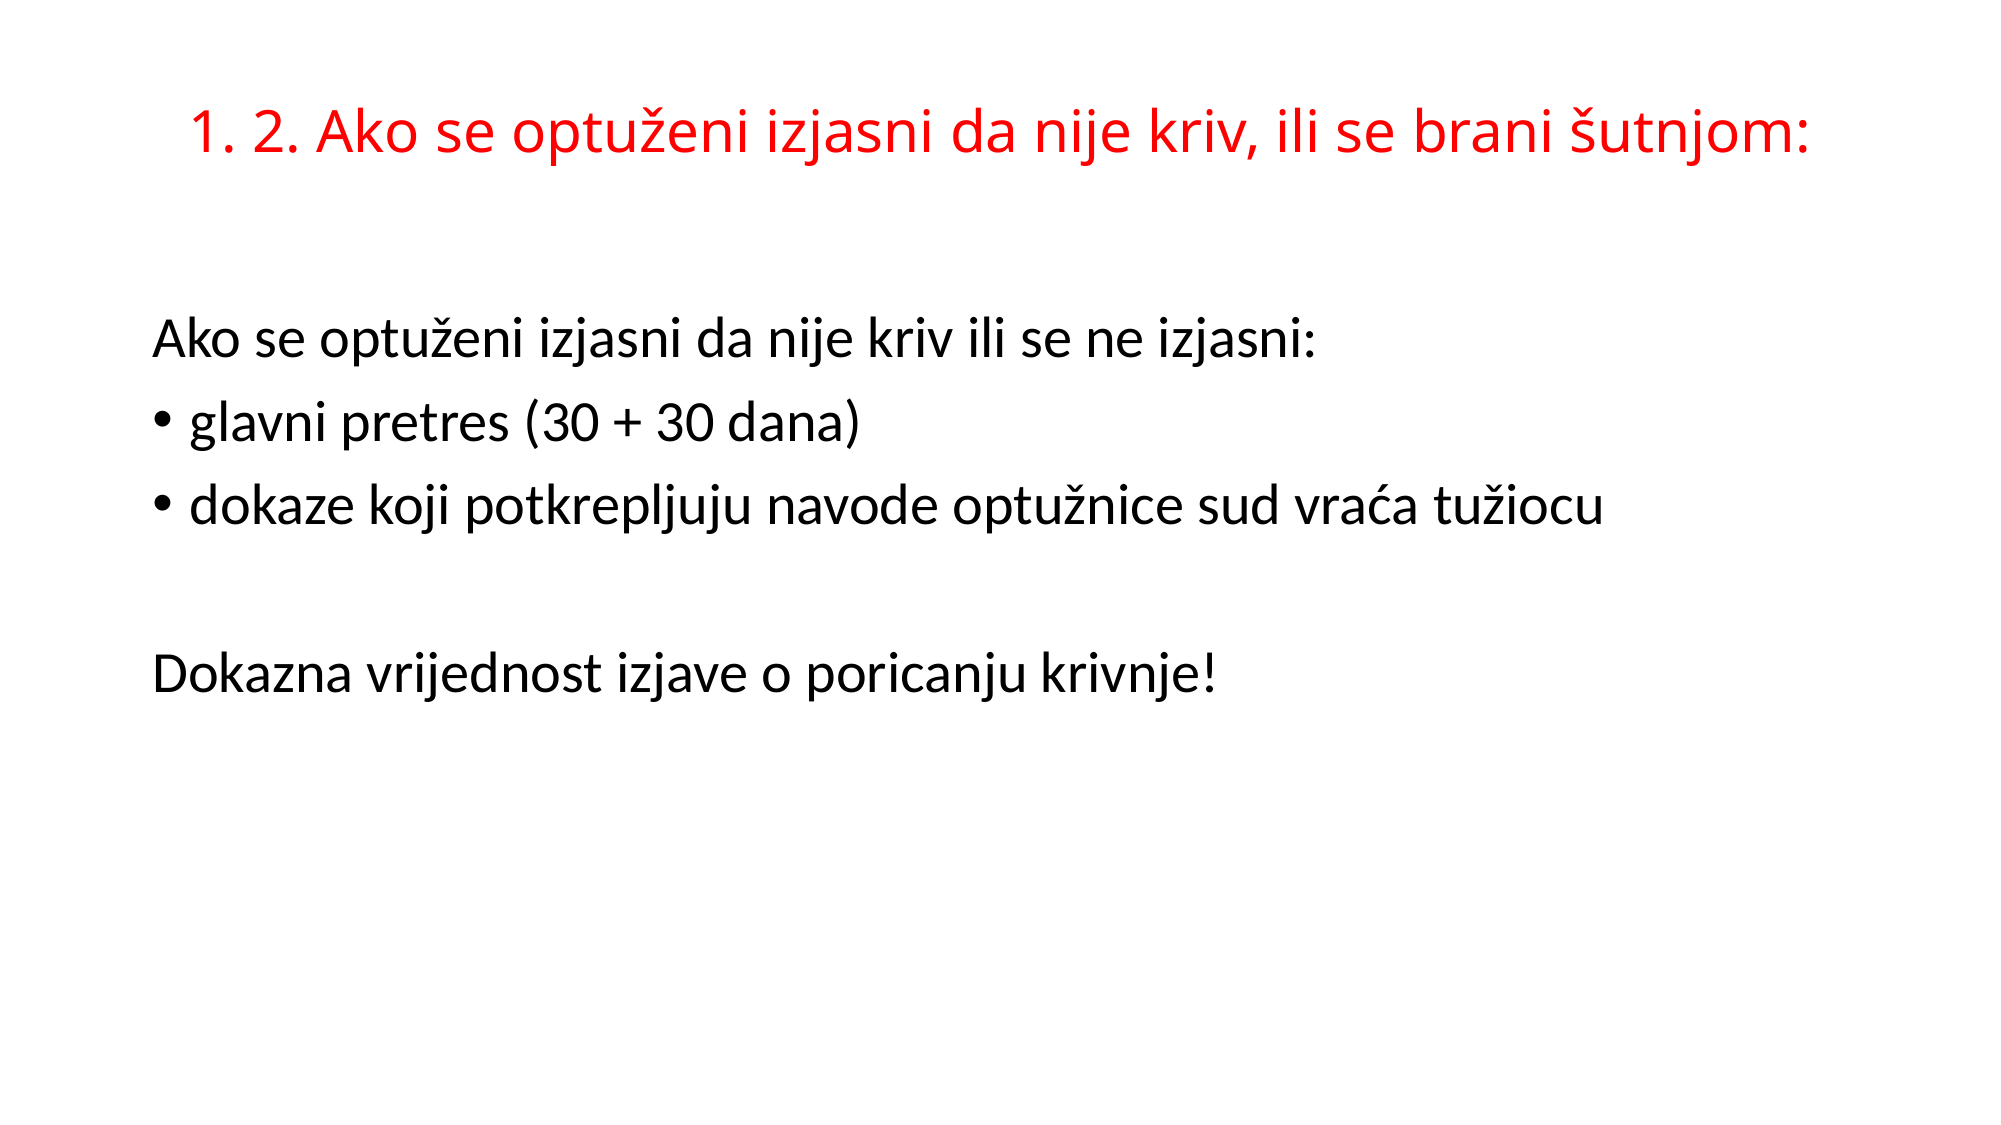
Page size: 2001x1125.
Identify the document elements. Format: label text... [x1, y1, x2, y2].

title 1. 2. Ako se optuženi izjasni da nije kriv, ili se brani šutnjom: [137, 59, 1863, 278]
list Ako se optuženi izjasni da nije kriv ili se ne izjasni: glavni pretres (30 + 30 dana) dokaze koji potkrepljuju navode optužnice sud vraća tužiocu Dokazna vrijednost izjave o poricanju krivnje! [137, 299, 1863, 1014]
